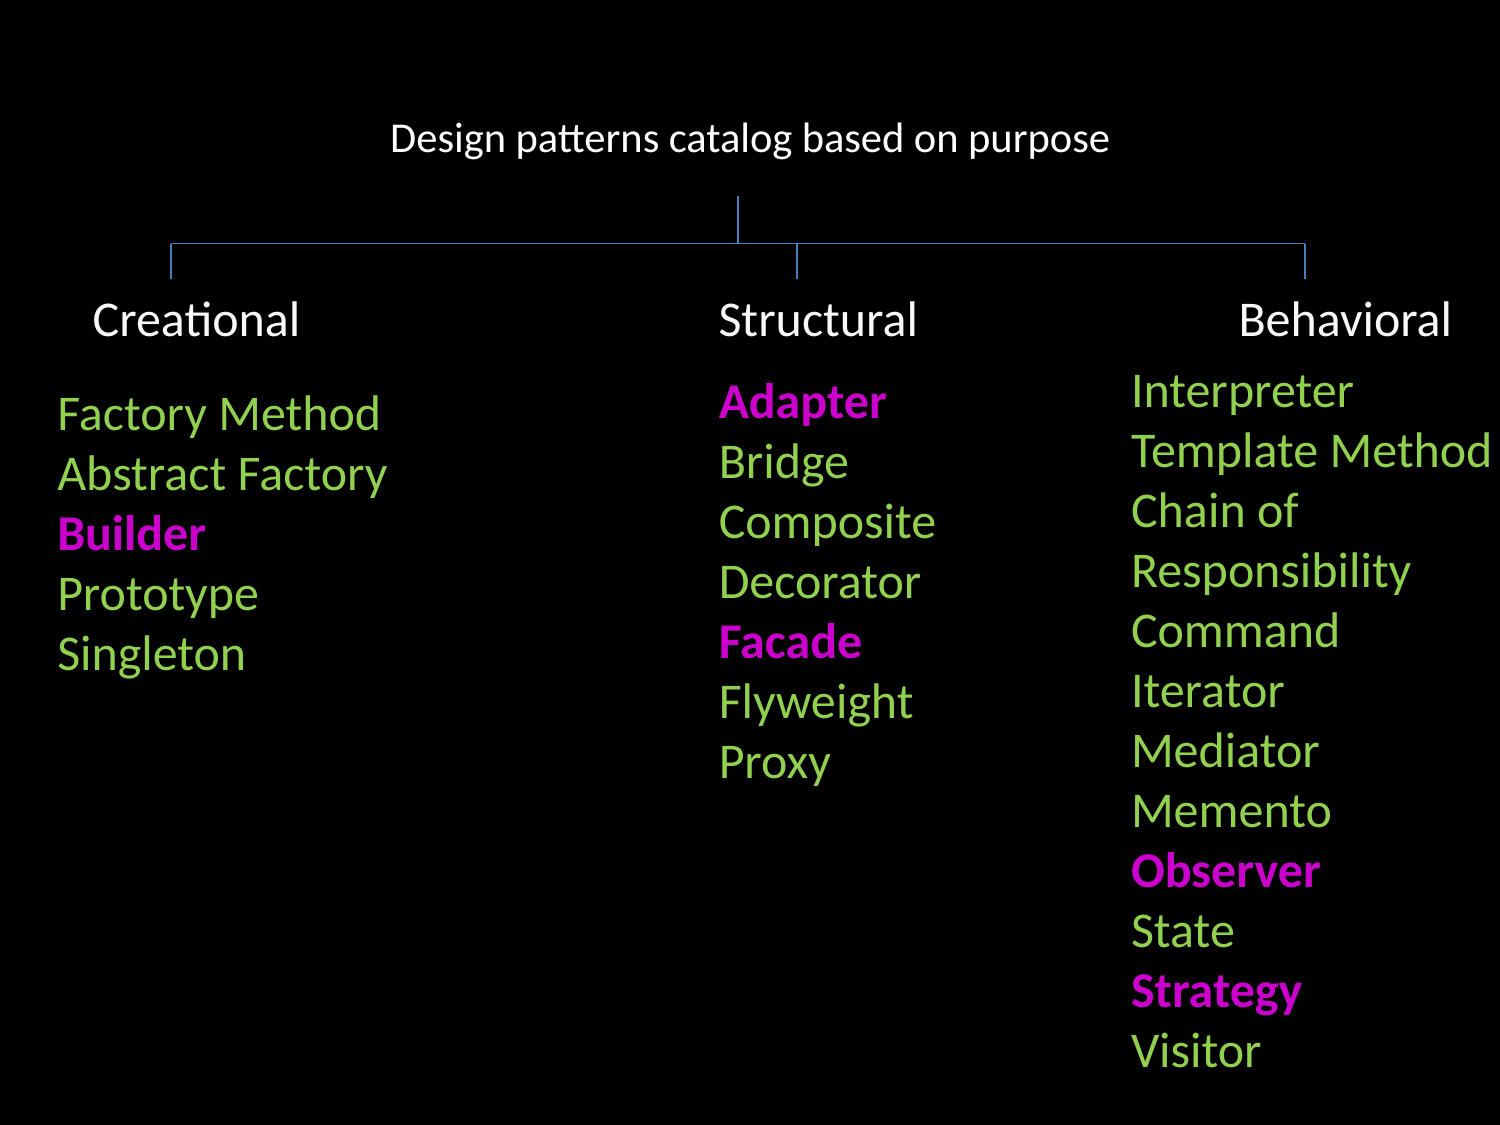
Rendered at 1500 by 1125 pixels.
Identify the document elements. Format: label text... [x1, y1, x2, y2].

text_box Creational [78, 278, 316, 354]
text_box Interpreter Template Method Chain of Responsibility Command Iterator Mediator Memento Observer State Strategy Visitor [1116, 349, 1500, 1125]
text_box Behavioral [1223, 278, 1468, 349]
text_box [1220, 456, 1500, 563]
title Design patterns catalog based on purpose [75, 45, 1425, 233]
text_box Factory Method Abstract Factory Builder Prototype Singleton [42, 373, 403, 689]
text_box Structural [703, 278, 934, 354]
text_box Adapter Bridge Composite Decorator Facade Flyweight Proxy [703, 361, 952, 797]
